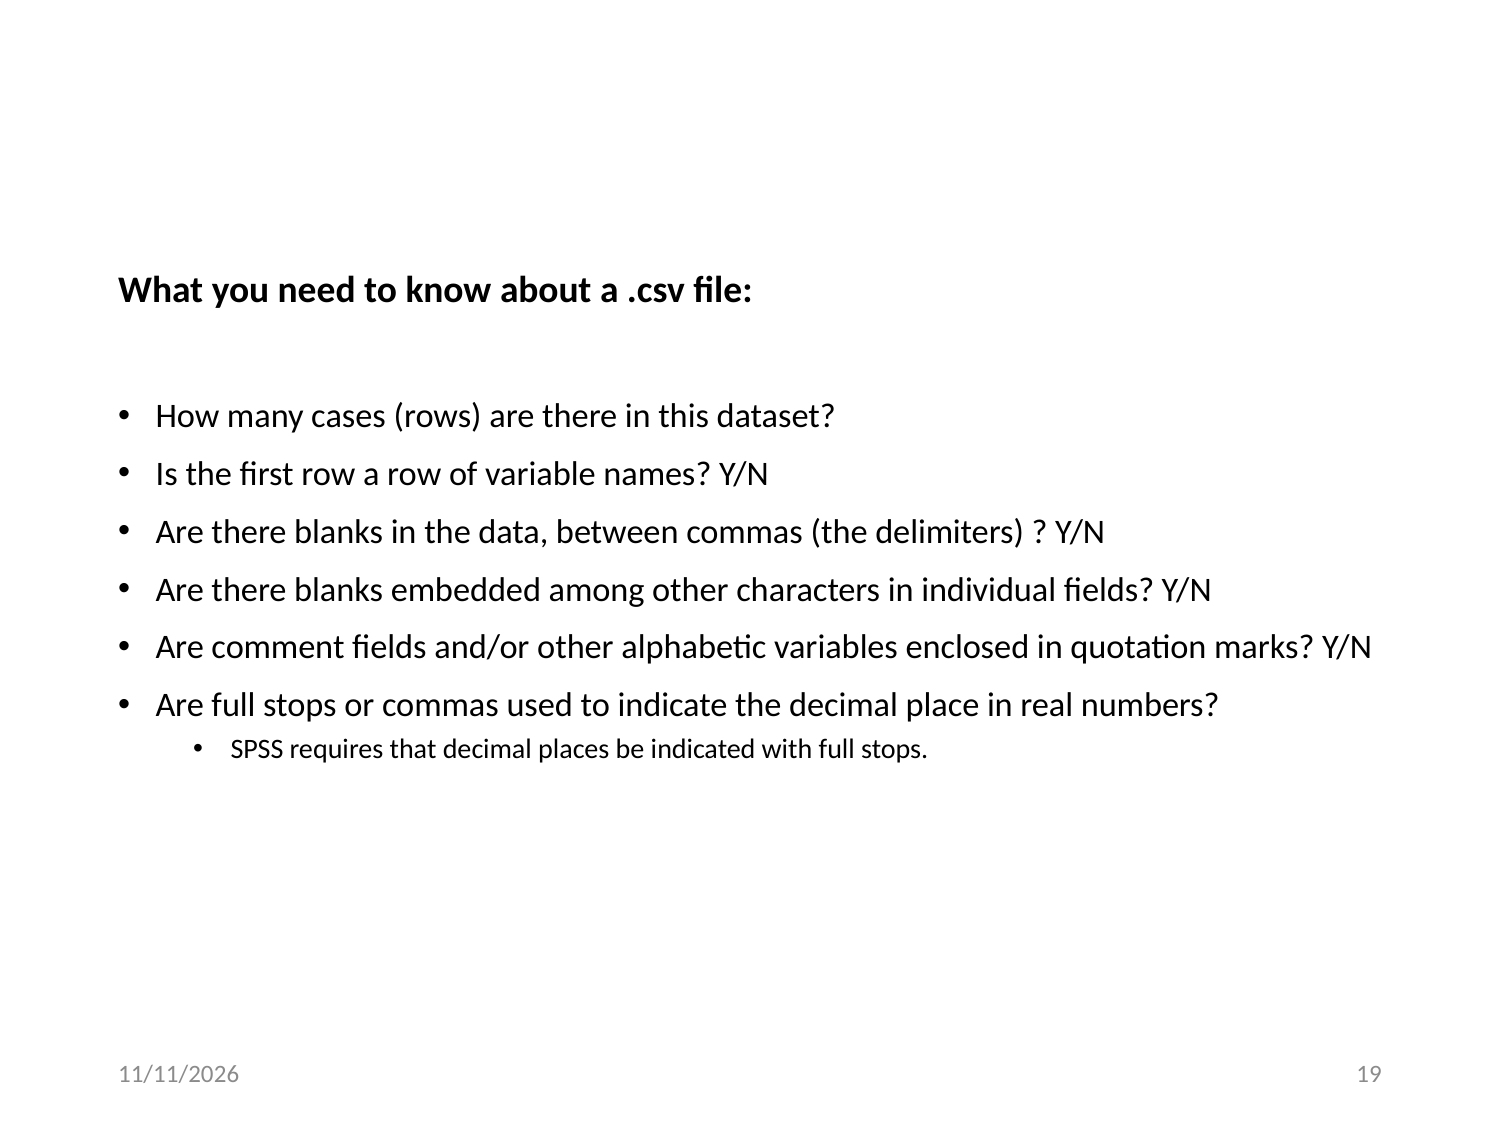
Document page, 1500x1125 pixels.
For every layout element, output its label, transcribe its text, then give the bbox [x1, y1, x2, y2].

list How many cases (rows) are there in this dataset? Is the first row a row of variable names? Y/N Are there blanks in the data, between commas (the delimiters) ? Y/N Are there blanks embedded among other characters in individual fields? Y/N Are comment fields and/or other alphabetic variables enclosed in quotation marks? Y/N Are full stops or commas used to indicate the decimal place in real numbers? SPSS requires that decimal places be indicated with full stops. [103, 390, 1397, 1014]
slide_number 19 [1059, 1042, 1397, 1103]
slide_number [103, 1042, 441, 1103]
title What you need to know about a .csv file: [103, 246, 1397, 335]
